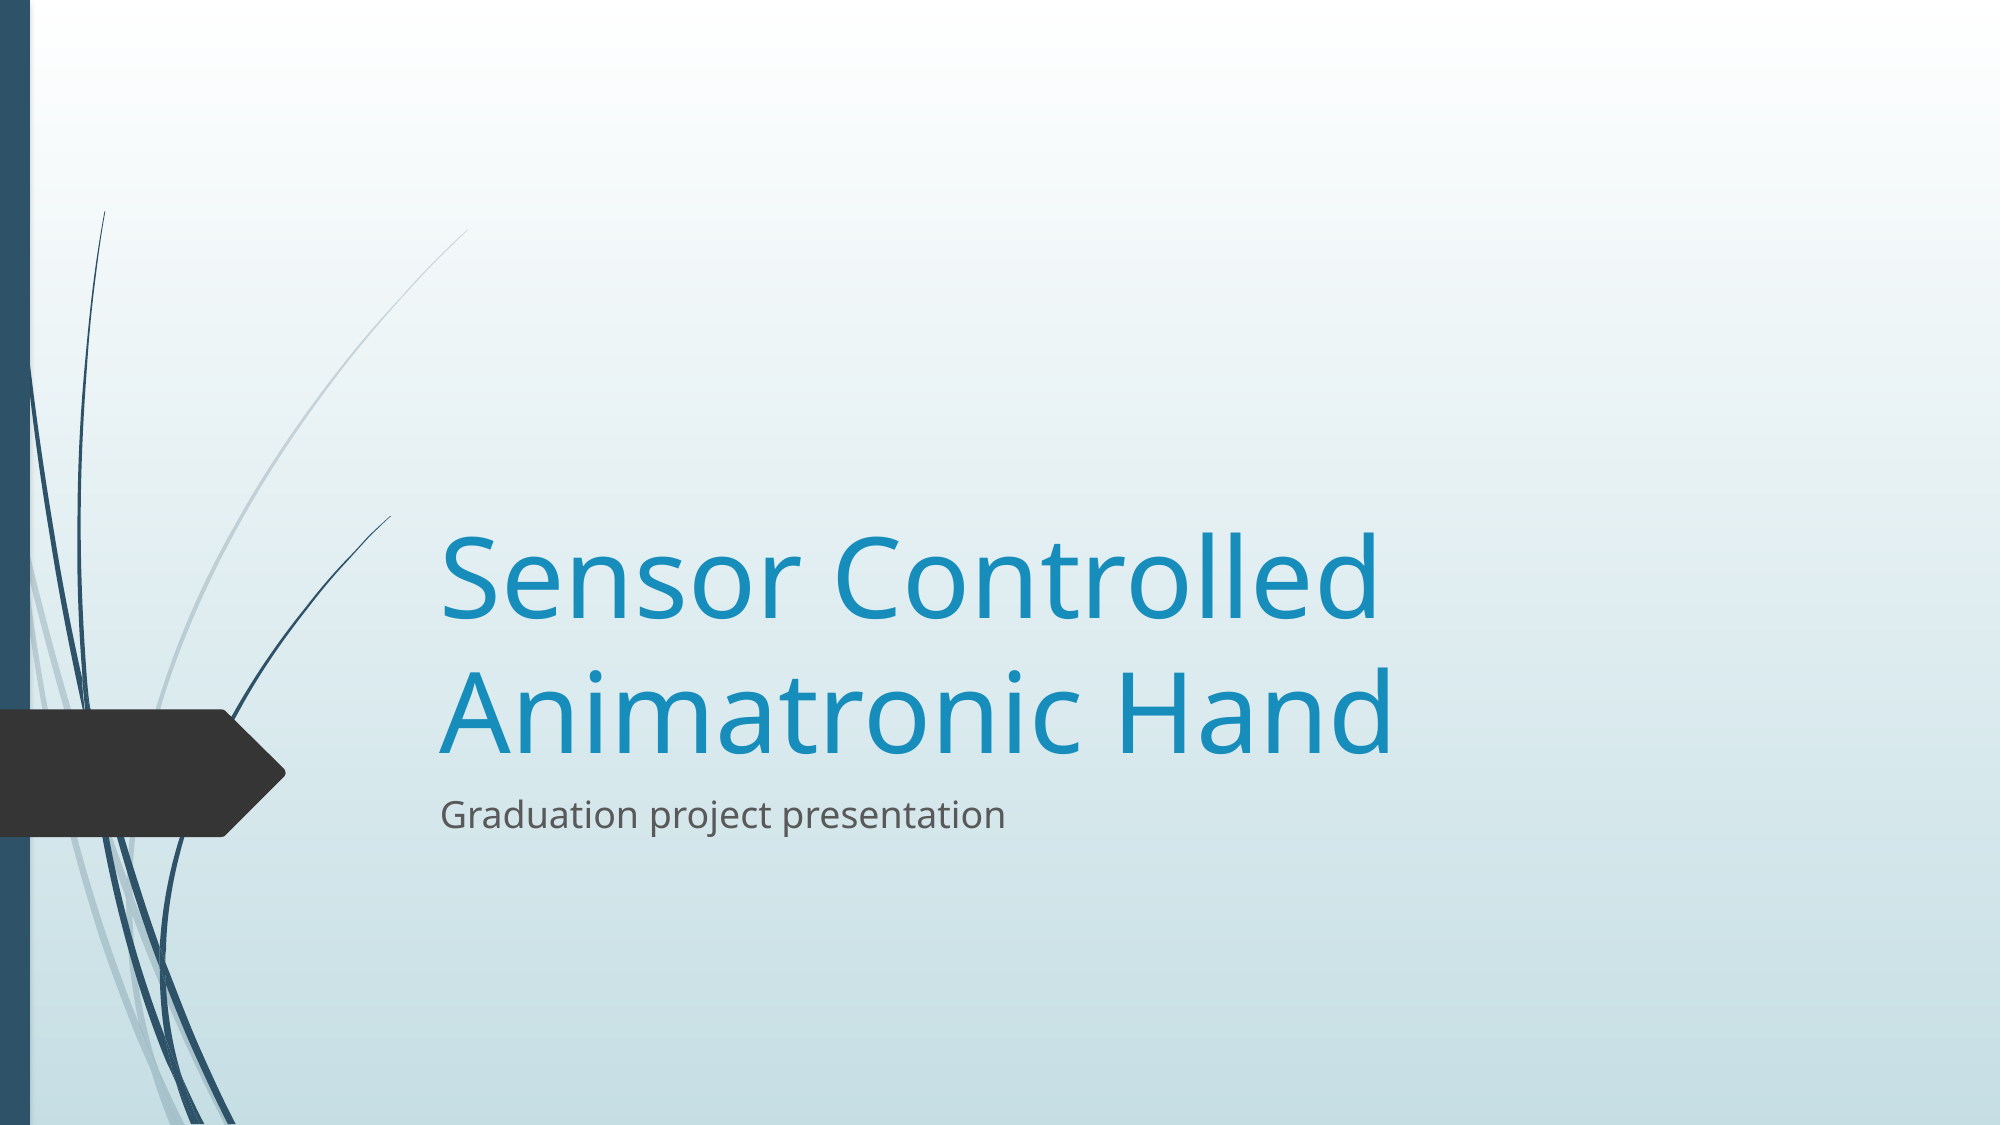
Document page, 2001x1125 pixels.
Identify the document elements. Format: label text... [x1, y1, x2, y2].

title Sensor Controlled Animatronic Hand [424, 412, 1888, 783]
subtitle Graduation project presentation [424, 783, 1888, 969]
